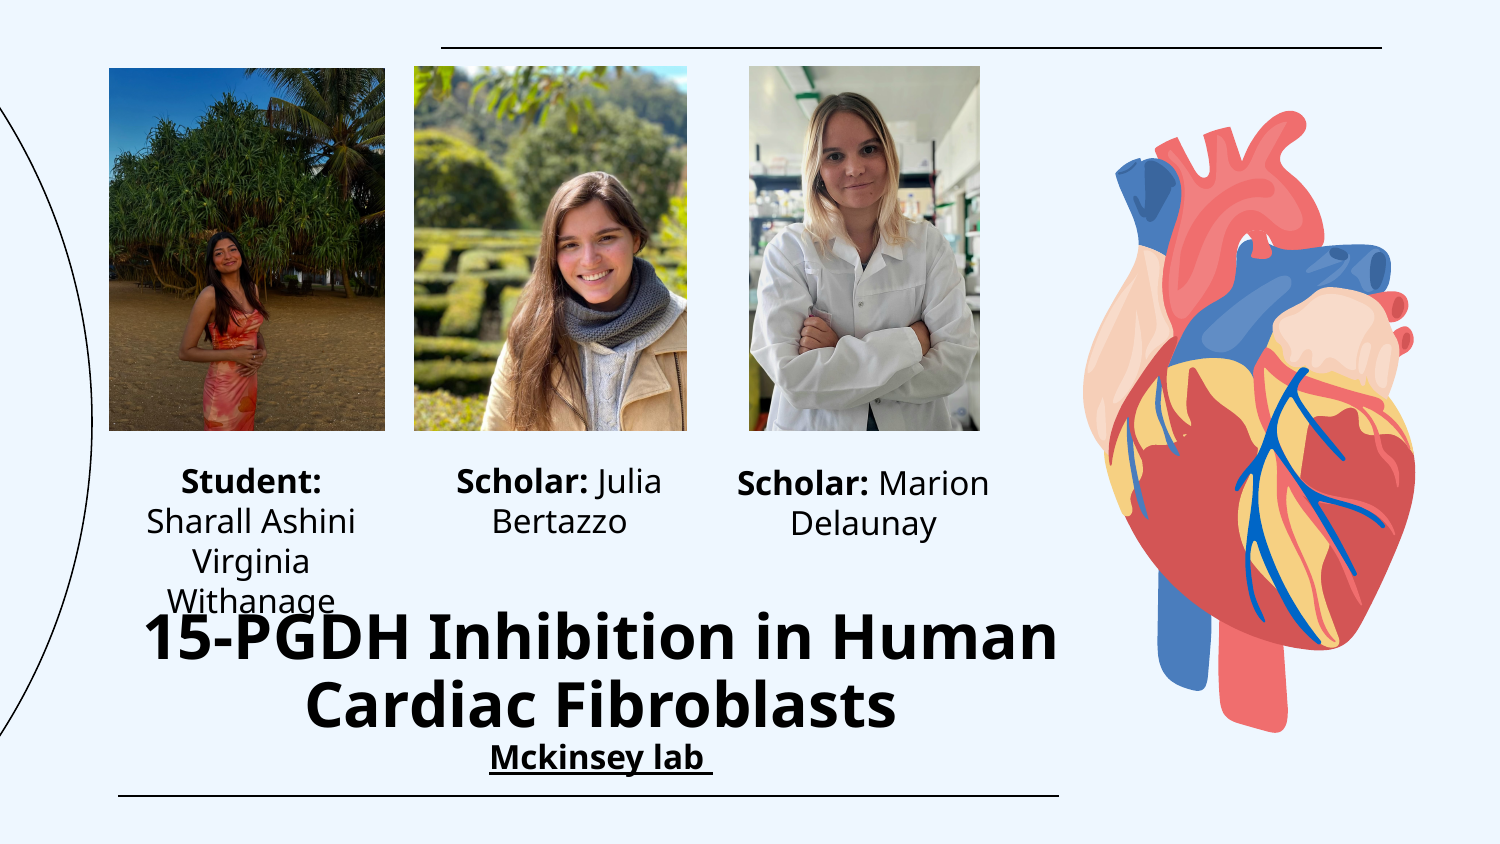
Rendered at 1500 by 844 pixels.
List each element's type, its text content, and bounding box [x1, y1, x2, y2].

picture [108, 68, 386, 431]
text_box Scholar: Julia Bertazzo [405, 445, 714, 594]
text_box Scholar: Marion Delaunay [721, 447, 1005, 596]
picture [414, 66, 688, 431]
subtitle Student: Sharall Ashini Virginia Withanage [109, 445, 394, 594]
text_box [1082, 110, 1416, 734]
picture [749, 66, 980, 431]
title 15-PGDH Inhibition in Human Cardiac Fibroblasts Mckinsey lab [93, 568, 1109, 792]
